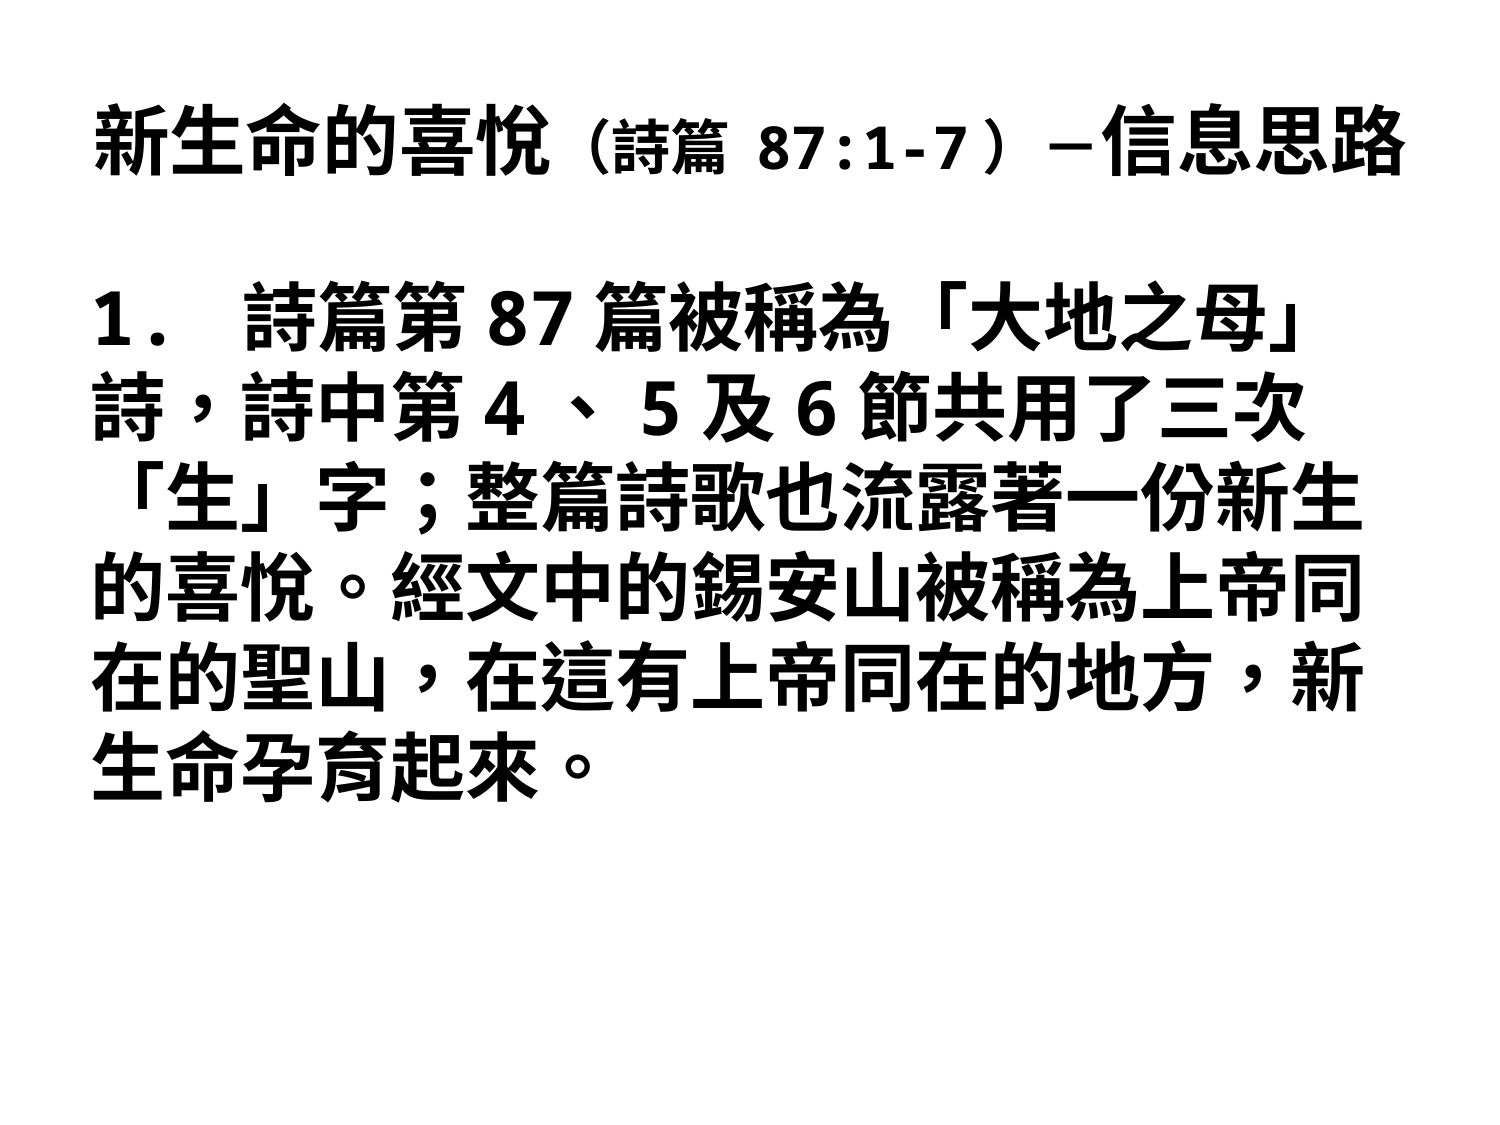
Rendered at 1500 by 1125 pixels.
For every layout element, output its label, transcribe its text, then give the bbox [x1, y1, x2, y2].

list 1. 詩篇第87篇被稱為「大地之母」詩，詩中第4、5及6節共用了三次「生」字；整篇詩歌也流露著一份新生的喜悅。經文中的錫安山被稱為上帝同在的聖山，在這有上帝同在的地方，新生命孕育起來。 [75, 262, 1425, 1005]
title 新生命的喜悅（詩篇 87:1-7）－信息思路 [75, 45, 1425, 233]
